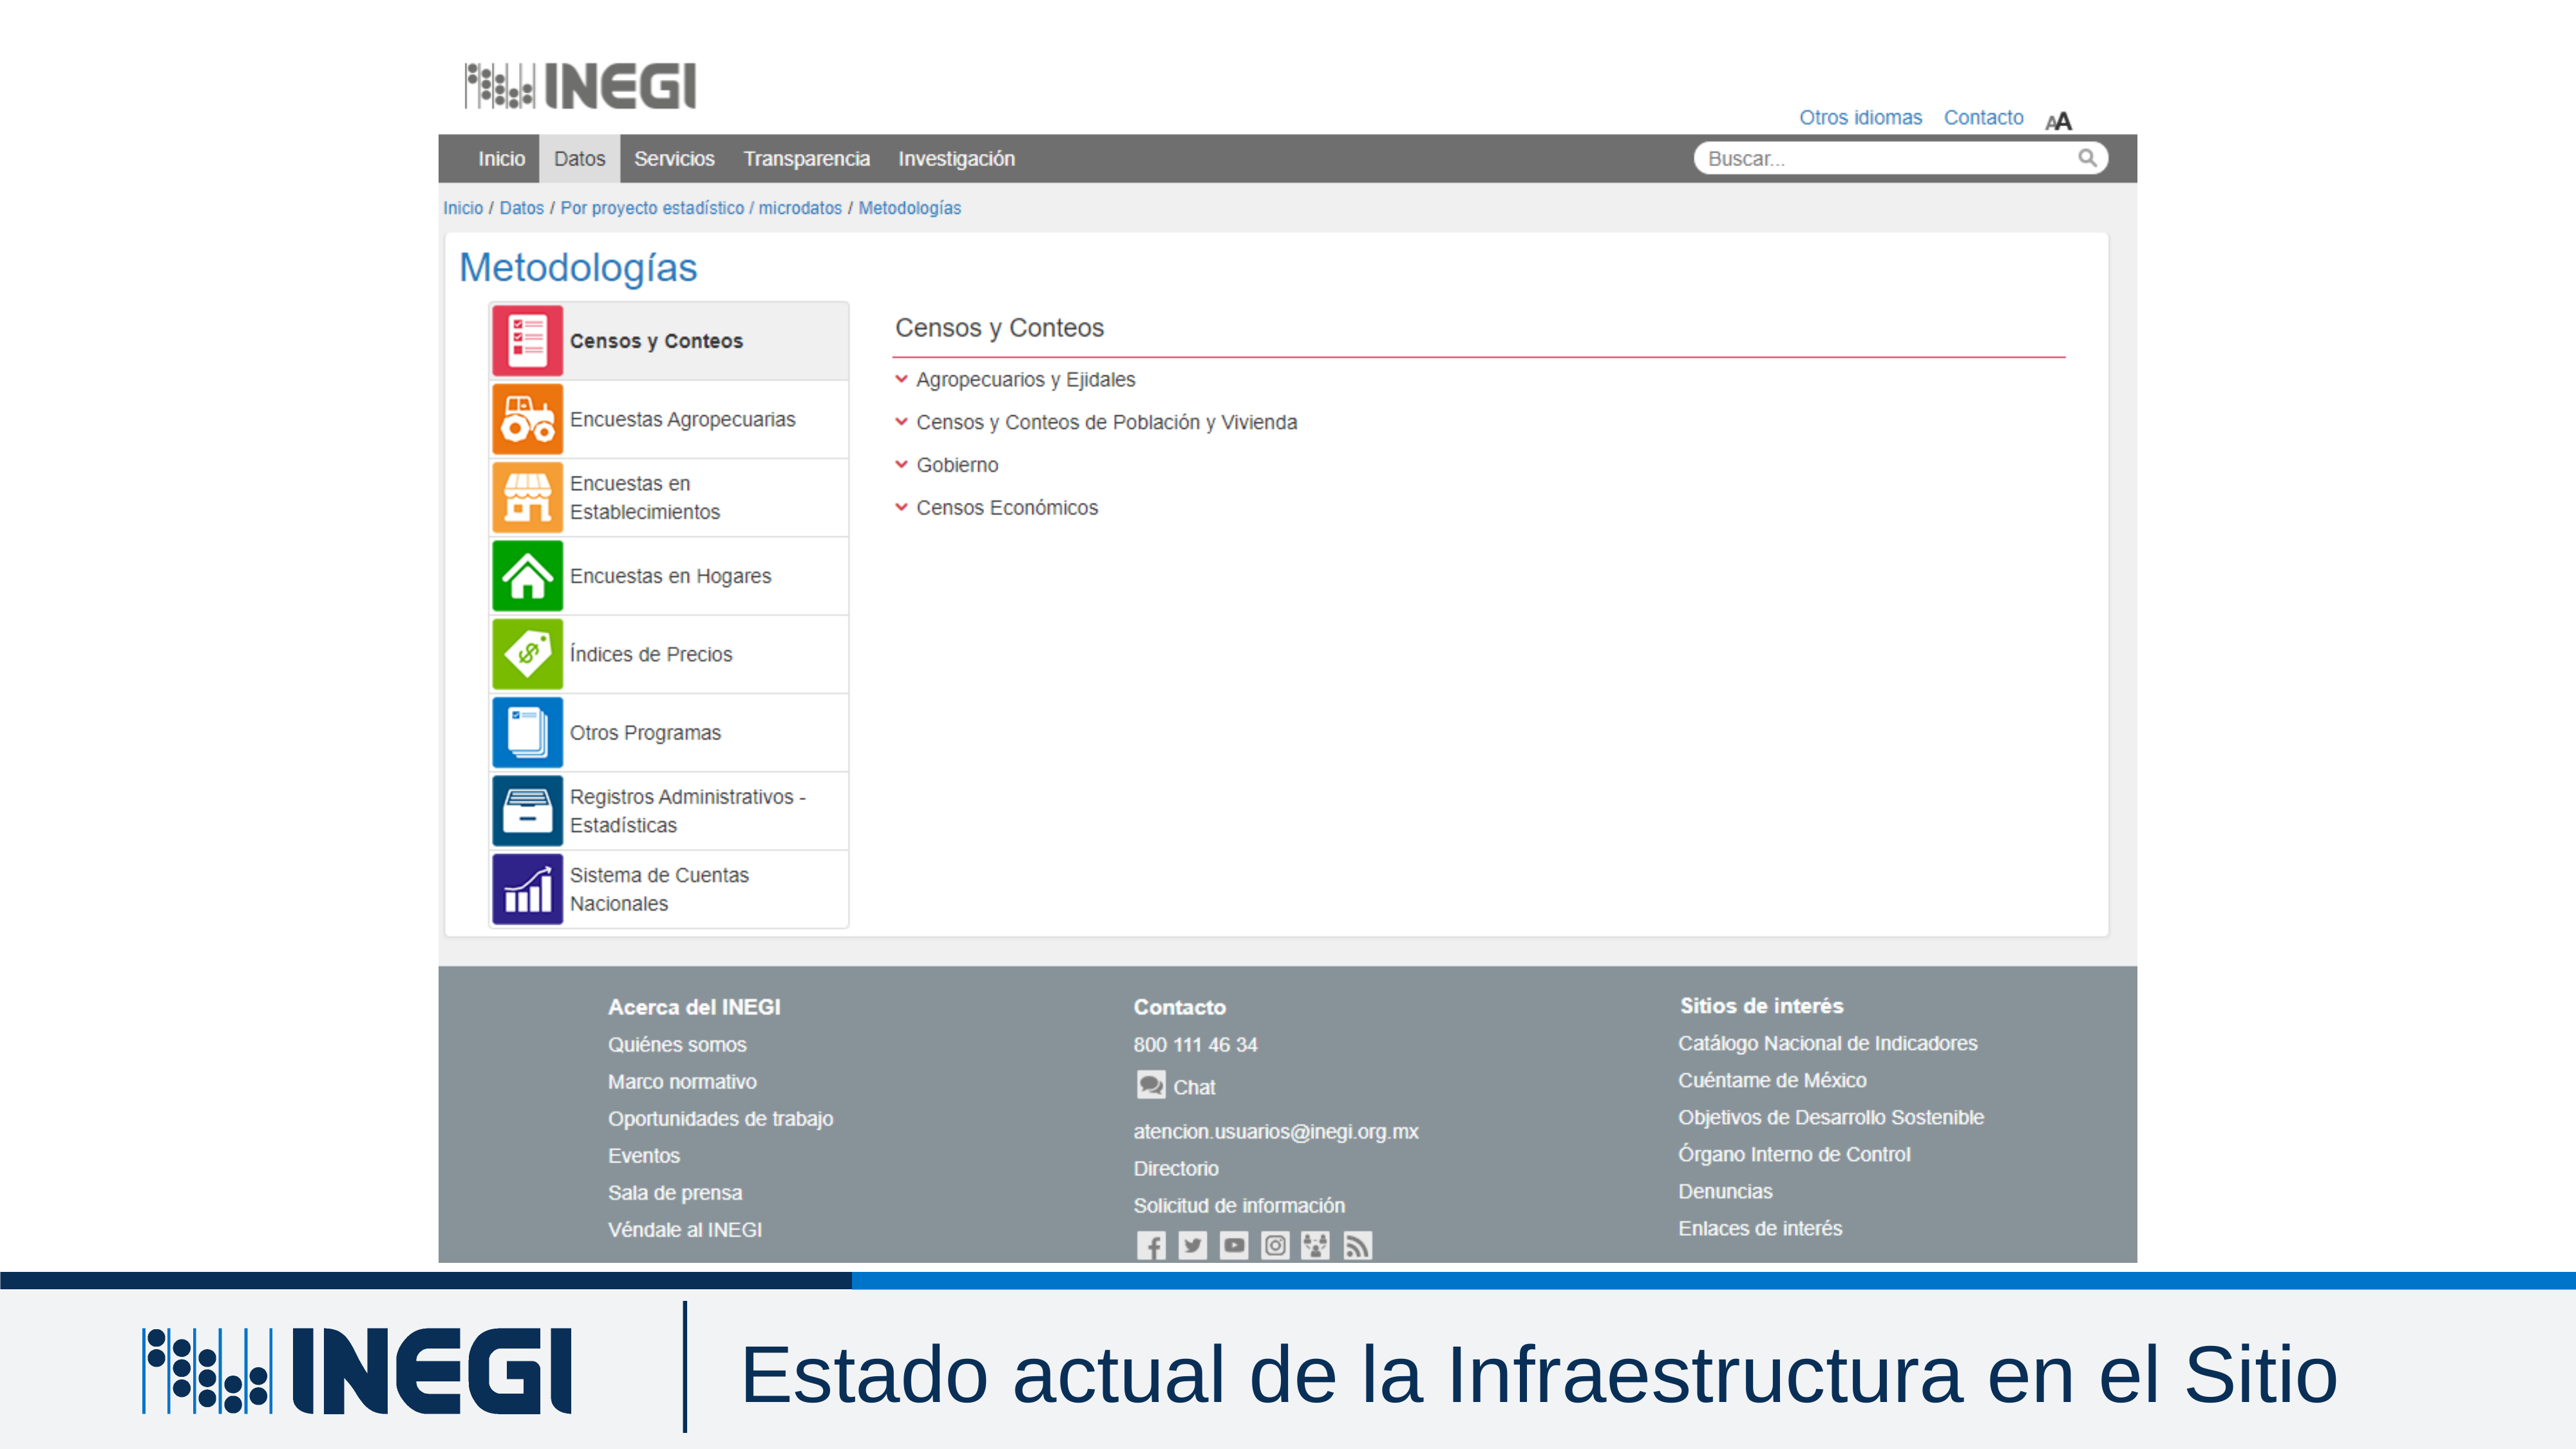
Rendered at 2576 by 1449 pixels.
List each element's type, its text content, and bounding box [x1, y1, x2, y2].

picture [0, 0, 2576, 1449]
list Estado actual de la Infraestructura en el Sitio [734, 1316, 2526, 1417]
